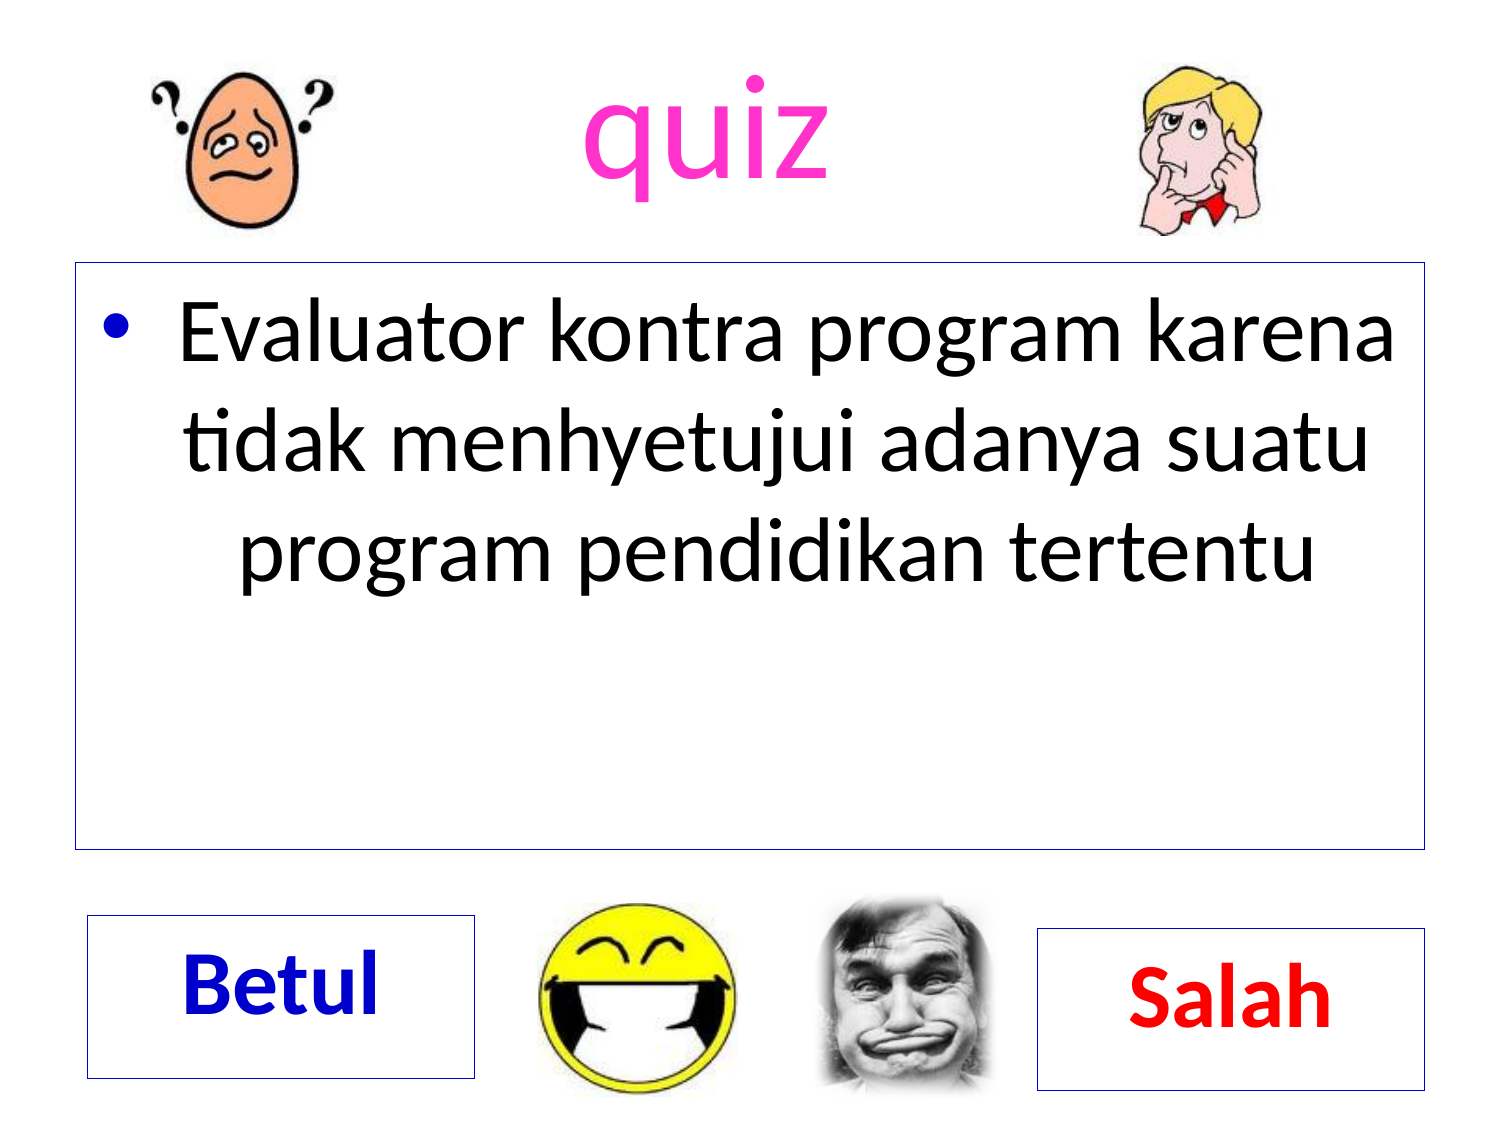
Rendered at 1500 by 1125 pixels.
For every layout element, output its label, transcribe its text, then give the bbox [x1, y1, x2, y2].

title quiz [324, 24, 1088, 213]
picture [1112, 62, 1287, 237]
picture [812, 890, 999, 1101]
picture [537, 902, 738, 1098]
list Evaluator kontra program karena tidak menhyetujui adanya suatu program pendidikan tertentu [75, 262, 1425, 850]
text_box Betul [87, 915, 475, 1079]
text_box Salah [1037, 928, 1425, 1091]
picture [149, 62, 338, 238]
